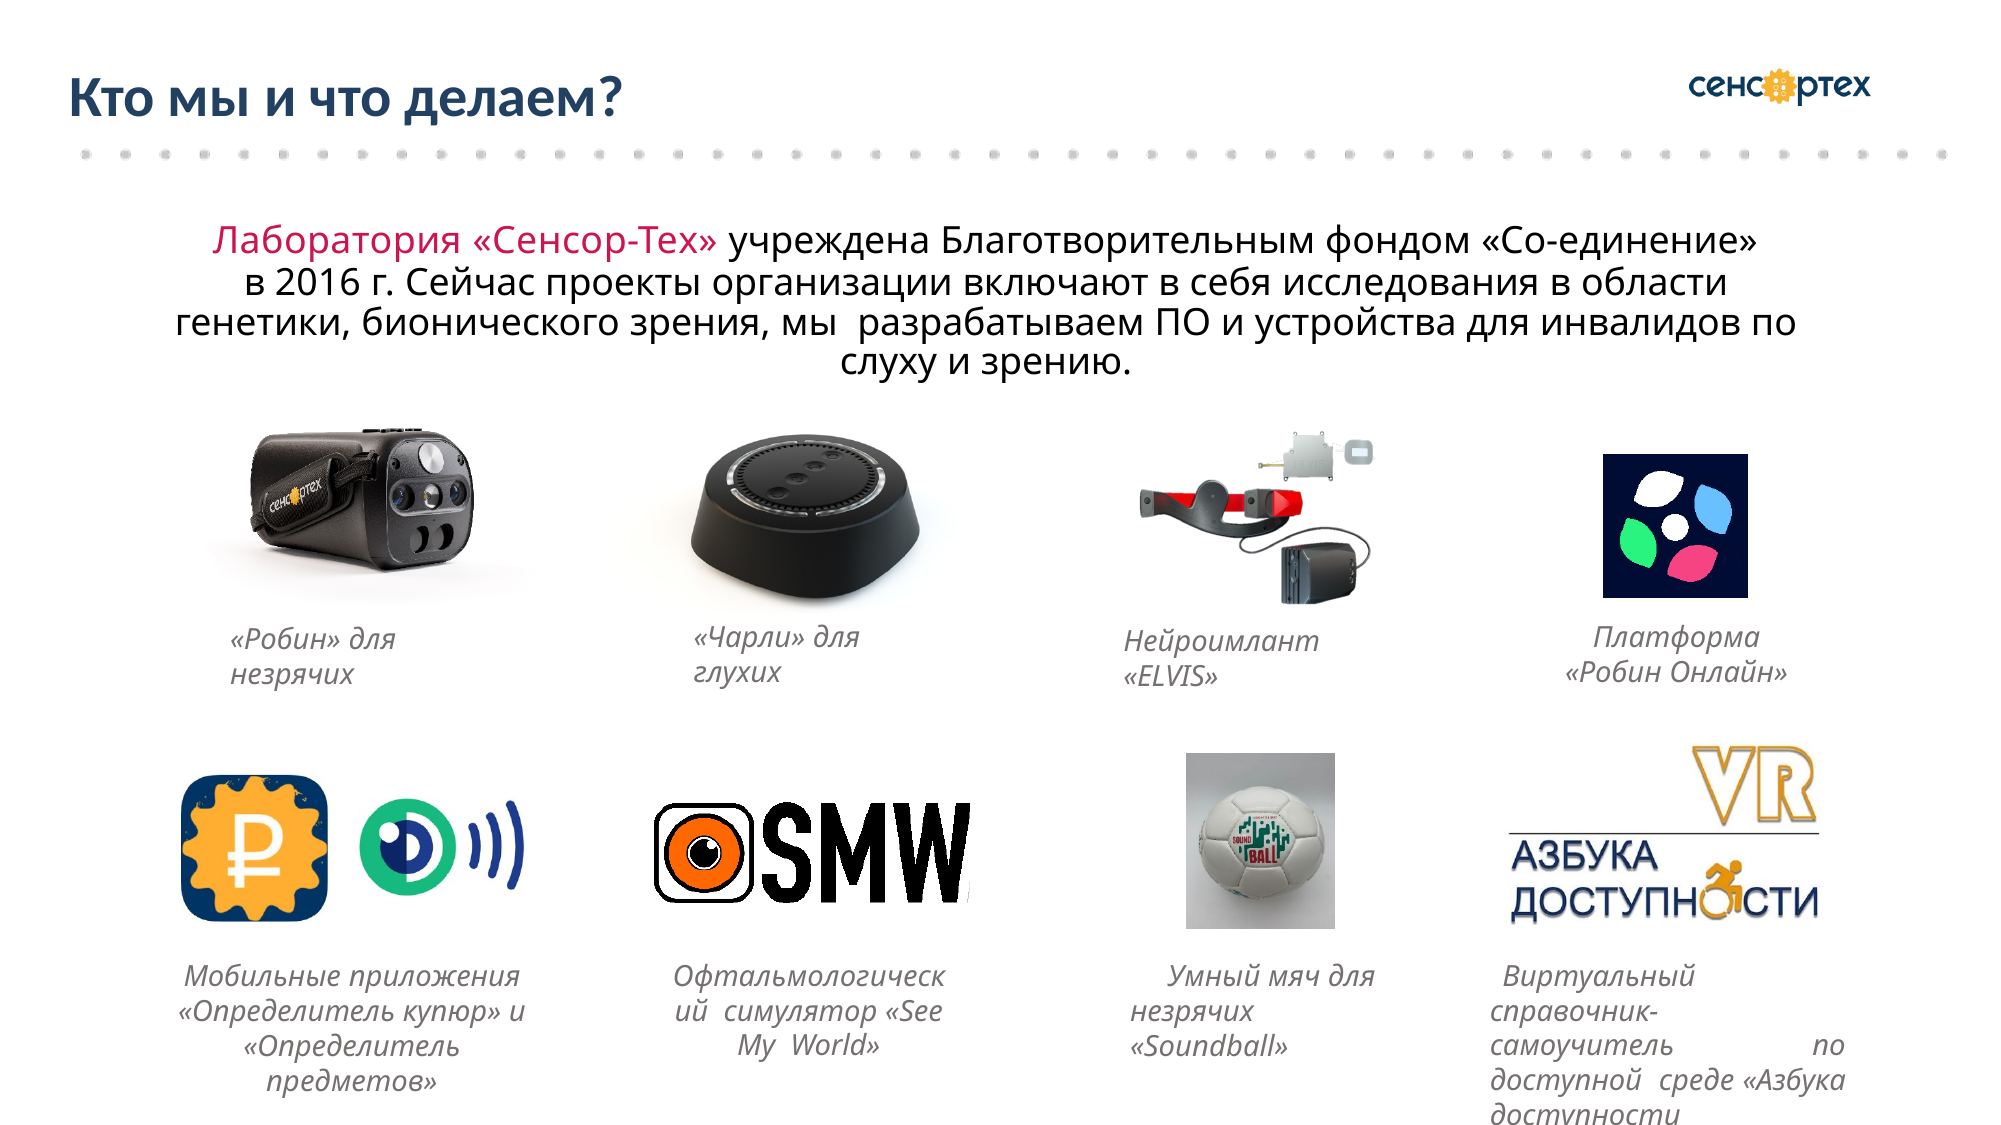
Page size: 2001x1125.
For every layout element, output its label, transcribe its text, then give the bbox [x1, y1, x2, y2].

text_box Мобильные приложения «Определитель купюр» и «Определитель предметов» [167, 954, 536, 1097]
text_box Платформа «Робин Онлайн» [1504, 616, 1847, 689]
picture [1083, 417, 1437, 625]
text_box Умный мяч для незрячих «Soundball» [1128, 954, 1393, 1063]
text_box «Чарли» для глухих [691, 619, 935, 689]
text_box «Робин» для незрячих [228, 619, 503, 690]
text_box Кто мы и что делаем? [61, 0, 1656, 152]
picture [180, 774, 328, 922]
picture [651, 801, 970, 904]
picture [1503, 742, 1823, 929]
text_box Лаборатория «Сенсор-Тех» учреждена Благотворительным фондом «Со-единение» в 2016 г. Сейчас проекты организации включают в себя исследования в области генетики, бионического зрения, мы разрабатываем ПО и устройства для инвалидов по слуху и зрению. [167, 214, 1803, 382]
text_box Виртуальный справочник- самоучитель по доступной среде «Азбука доступности [1487, 954, 1847, 1125]
text_box Нейроимлант «ELVIS» [1121, 625, 1400, 693]
picture [11, 68, 2001, 220]
picture [146, 372, 585, 619]
picture [358, 797, 526, 897]
picture [1185, 753, 1335, 929]
picture [614, 434, 966, 619]
text_box Офтальмологический симулятор «See My World» [667, 954, 949, 1062]
picture [1603, 454, 1748, 599]
